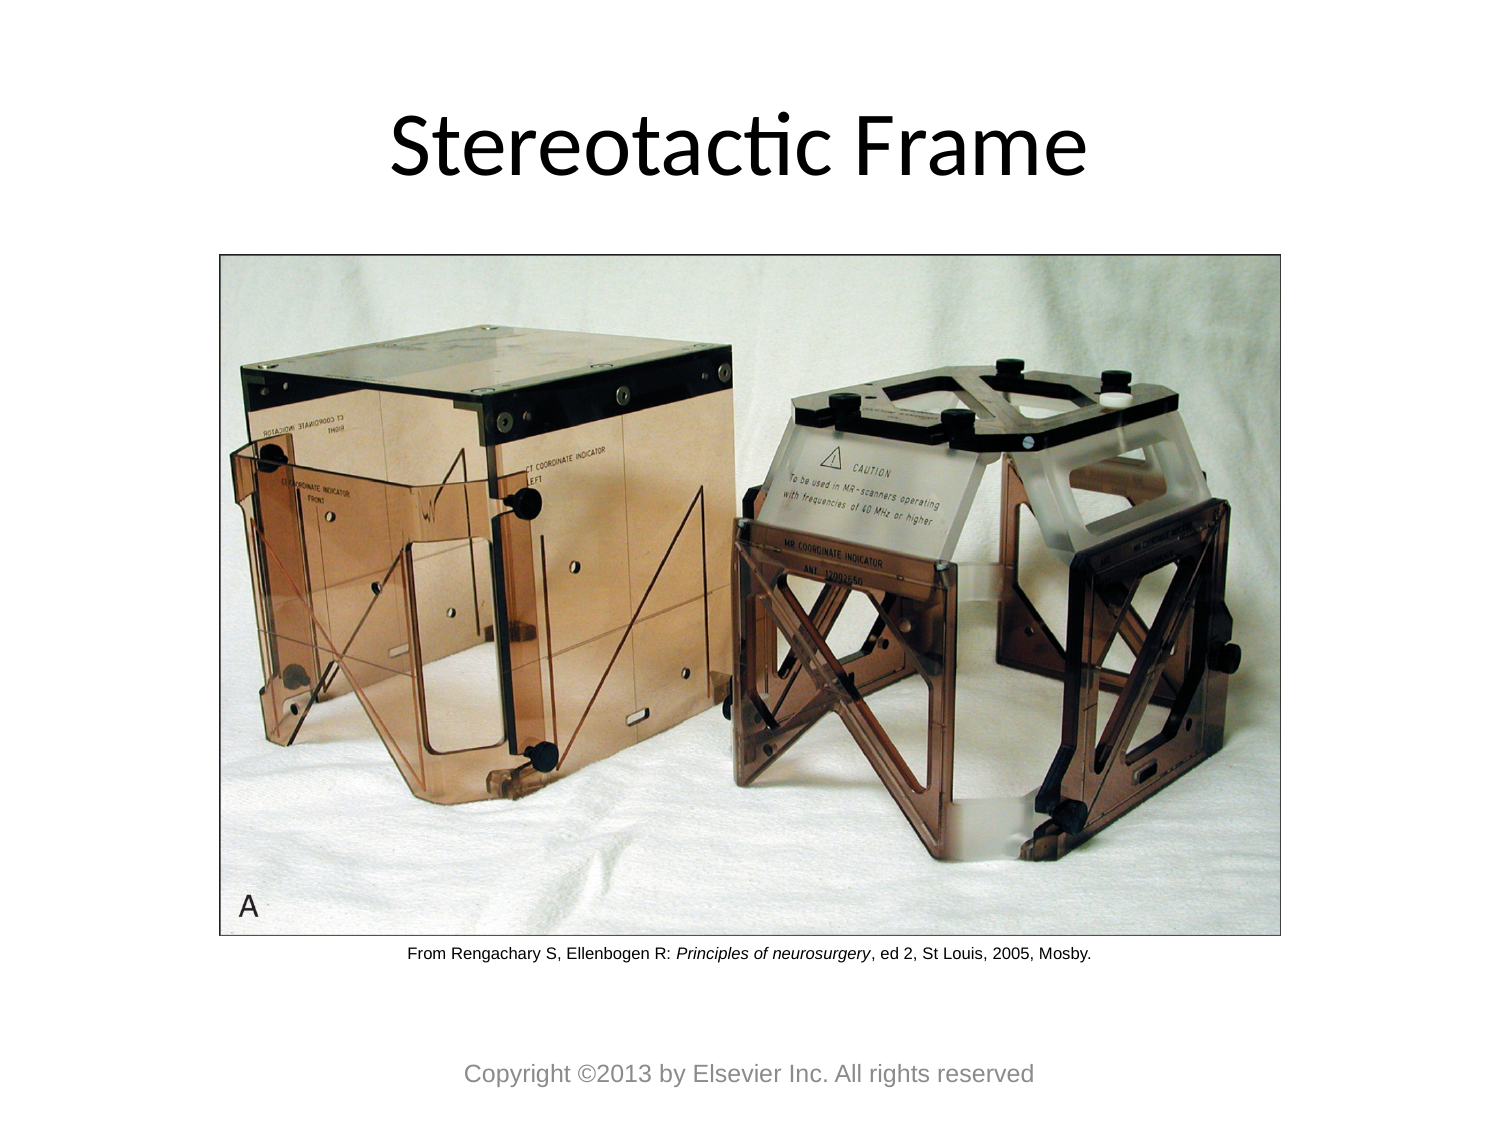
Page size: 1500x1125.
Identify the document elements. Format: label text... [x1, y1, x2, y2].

footer Copyright ©2013 by Elsevier Inc. All rights reserved [333, 1042, 1167, 1103]
title Stereotactic Frame [75, 45, 1425, 233]
picture [219, 254, 1281, 937]
text_box From Rengachary S, Ellenbogen R: Principles of neurosurgery, ed 2, St Louis, 2005, Mosby. [374, 945, 1125, 971]
